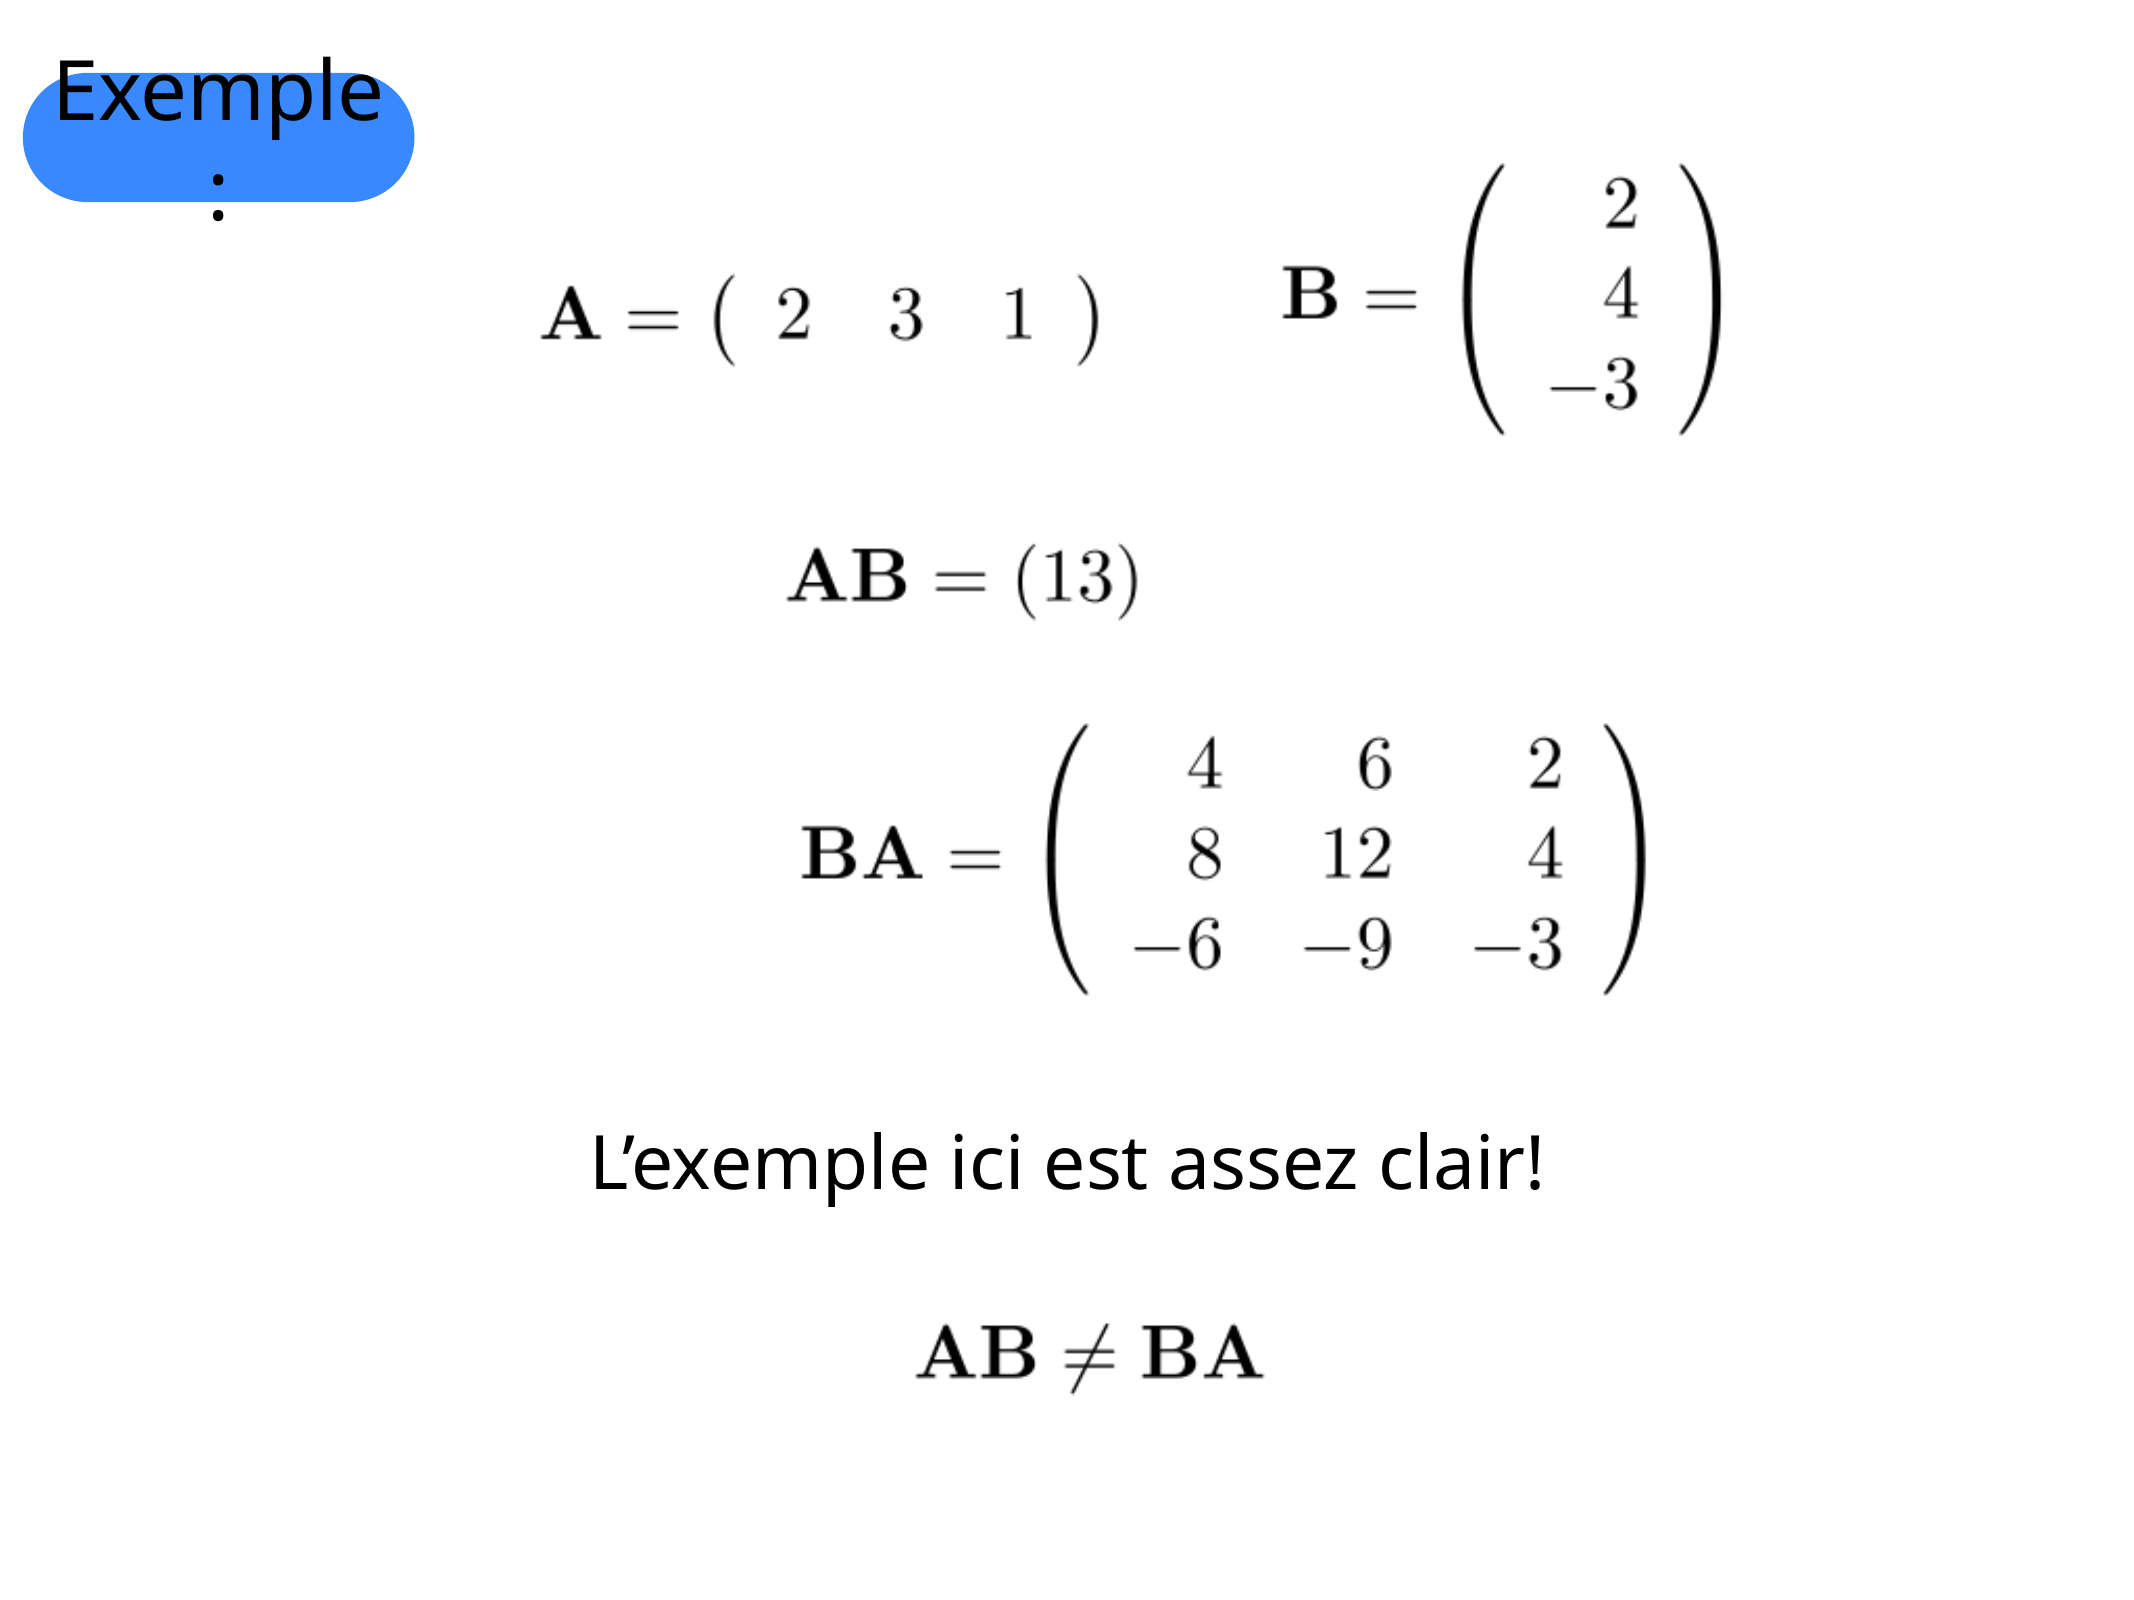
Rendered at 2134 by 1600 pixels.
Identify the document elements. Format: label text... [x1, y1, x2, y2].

picture [539, 272, 1109, 369]
picture [799, 722, 1667, 999]
text_box Exemple: [22, 72, 415, 203]
picture [1280, 162, 1744, 438]
picture [914, 1322, 1267, 1397]
text_box L’exemple ici est assez clair! [580, 1106, 1555, 1213]
picture [785, 541, 1144, 624]
